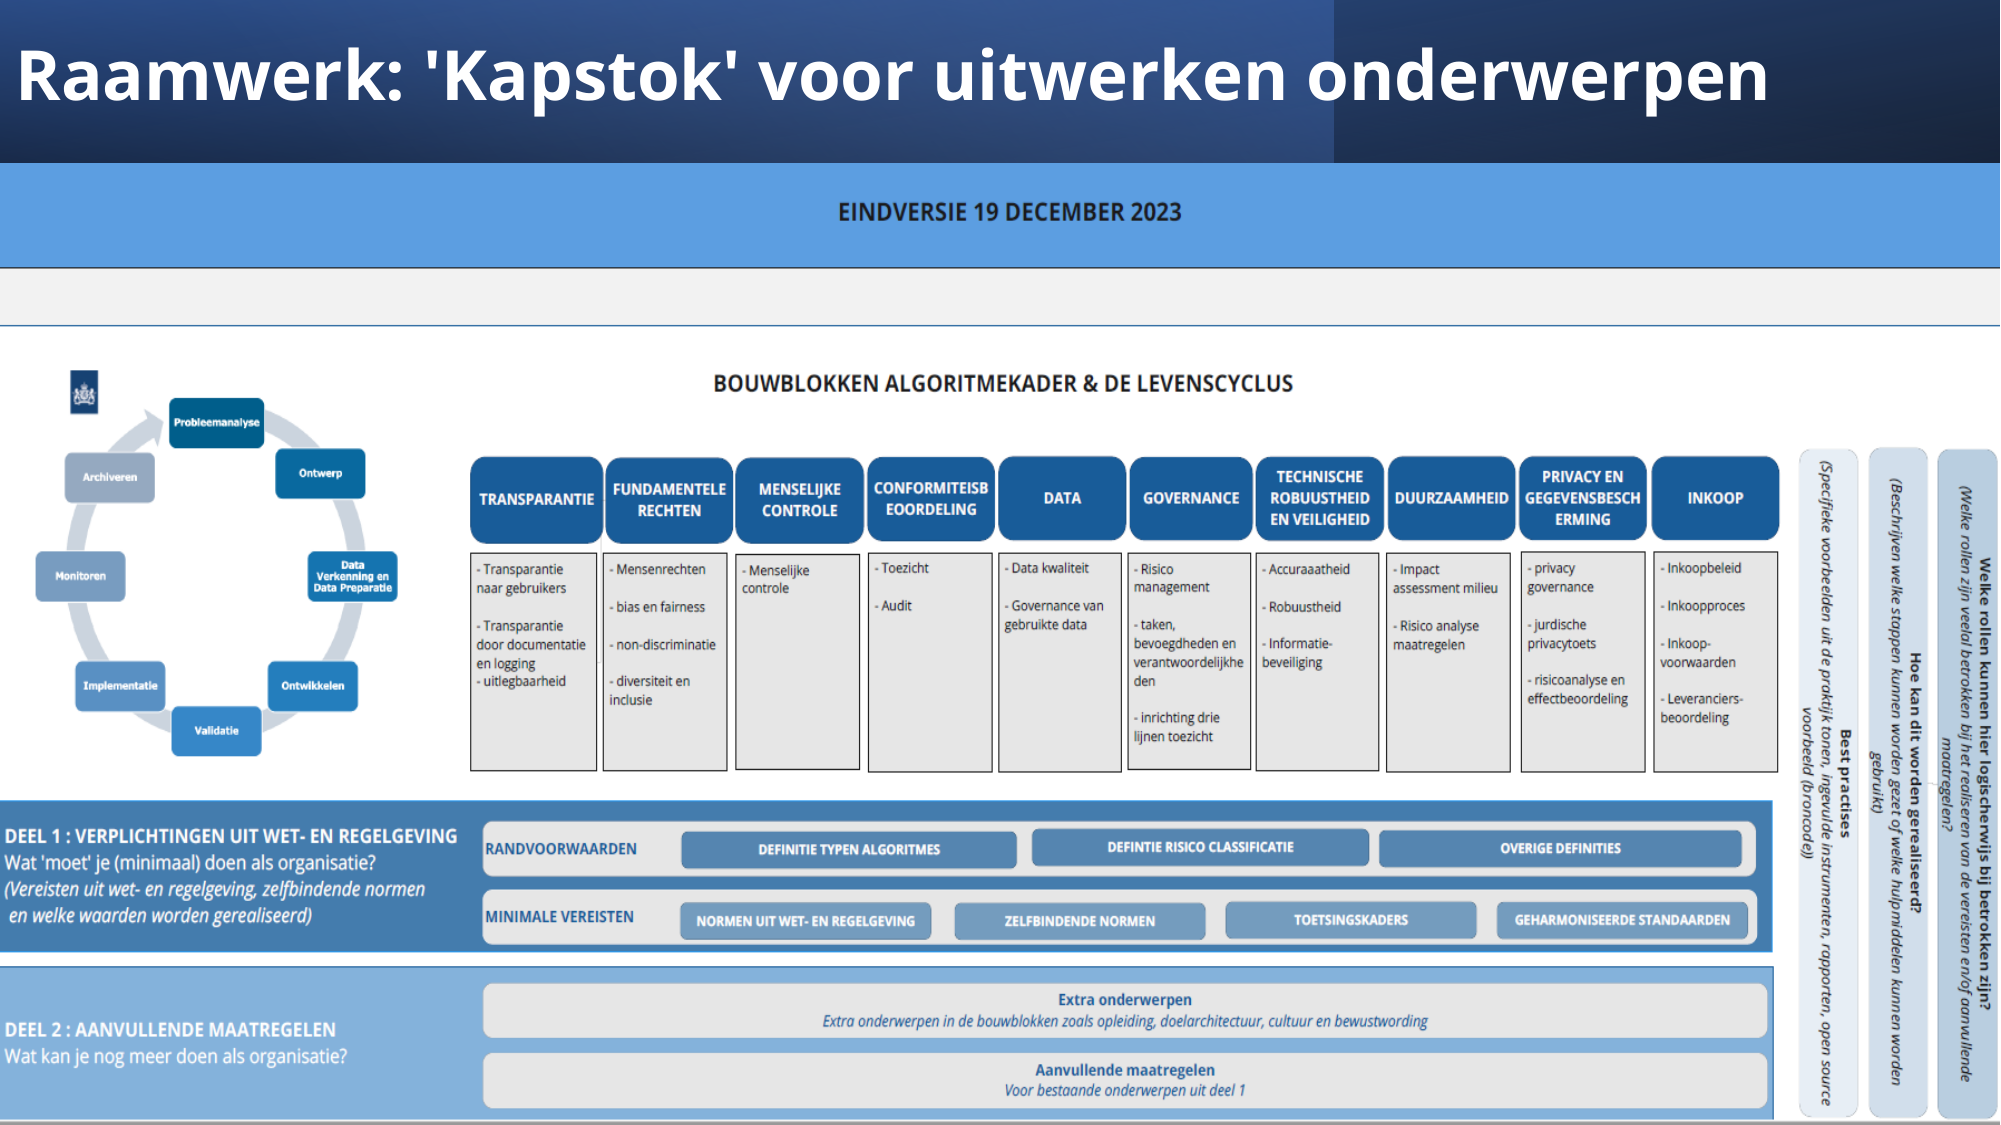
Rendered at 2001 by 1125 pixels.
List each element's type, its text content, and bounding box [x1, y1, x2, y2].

text_box Raamwerk: 'Kapstok' voor uitwerken onderwerpen [0, 0, 1799, 156]
text_box [0, 0, 2000, 163]
picture [0, 163, 2000, 1125]
